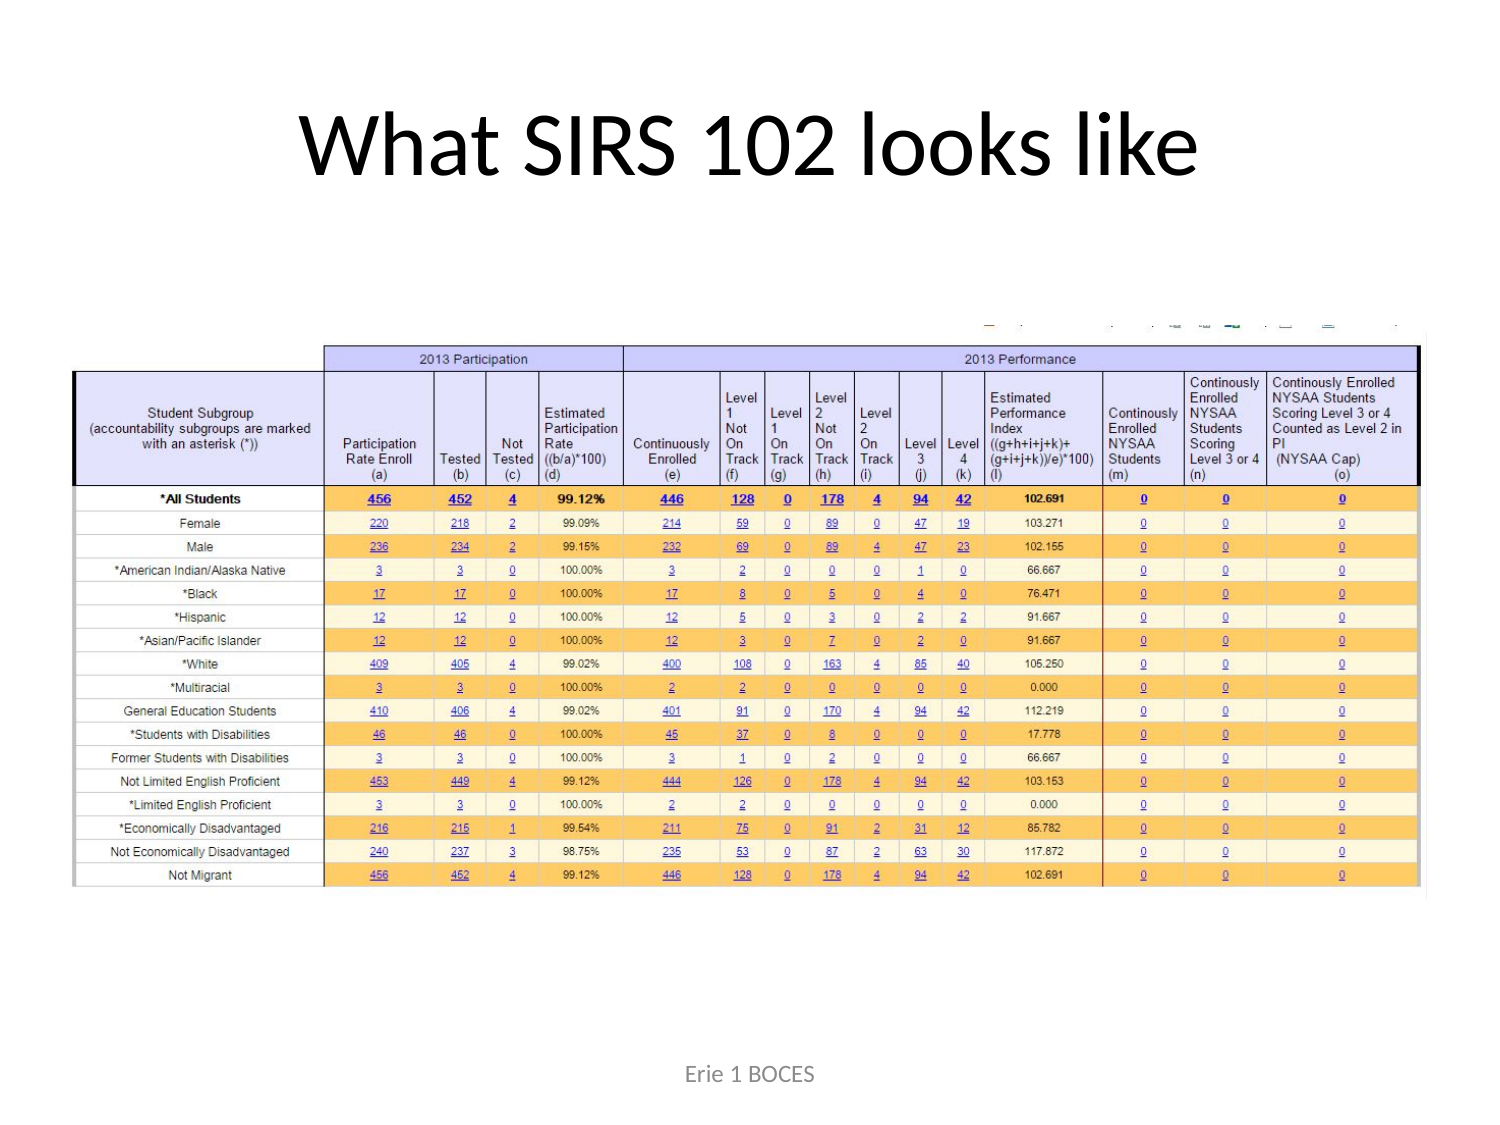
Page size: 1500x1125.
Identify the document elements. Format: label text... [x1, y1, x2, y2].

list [62, 325, 1428, 900]
title What SIRS 102 looks like [75, 45, 1425, 233]
footer Erie 1 BOCES [512, 1042, 988, 1103]
